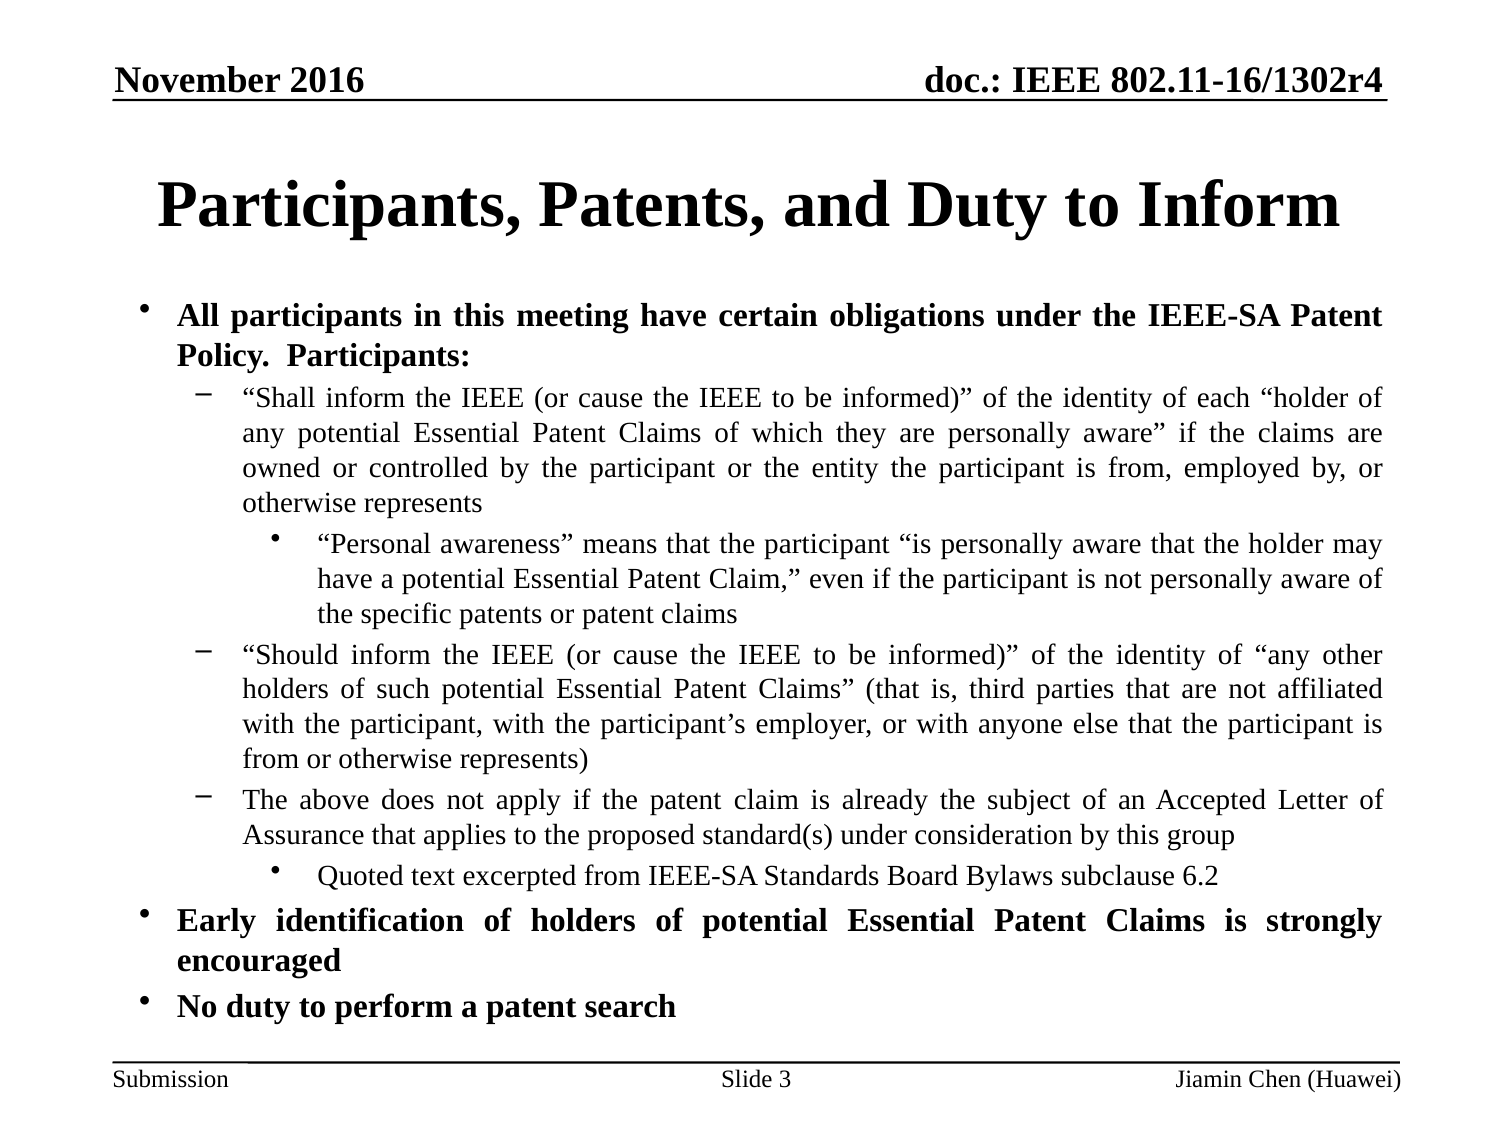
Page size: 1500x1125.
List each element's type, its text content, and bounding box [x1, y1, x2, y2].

slide_number Slide 3 [712, 1061, 773, 1093]
title Participants, Patents, and Duty to Inform [112, 112, 1388, 288]
footer Jiamin Chen (Huawei) [773, 1061, 1402, 1093]
list All participants in this meeting have certain obligations under the IEEE-SA Patent Policy. Participants: “Shall inform the IEEE (or cause the IEEE to be informed)” of the identity of each “holder of any potential Essential Patent Claims of which they are personally aware” if the claims are owned or controlled by the participant or the entity the participant is from, employed by, or otherwise represents “Personal awareness” means that the participant “is personally aware that the holder may have a potential Essential Patent Claim,” even if the participant is not personally aware of the specific patents or patent claims “Should inform the IEEE (or cause the IEEE to be informed)” of the identity of “any other holders of such potential Essential Patent Claims” (that is, third parties that are not affiliated with the participant, with the participant’s employer, or with anyone else that the participant is from or otherwise represents) The above does not apply if the patent claim is already the subject of an Accepted Letter of Assurance that applies to the proposed standard(s) under consideration by this group Quoted text excerpted from IEEE-SA Standards Board Bylaws subclause 6.2 Early identification of holders of potential Essential Patent Claims is strongly encouraged No duty to perform a patent search [123, 268, 1400, 1035]
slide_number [114, 54, 368, 101]
